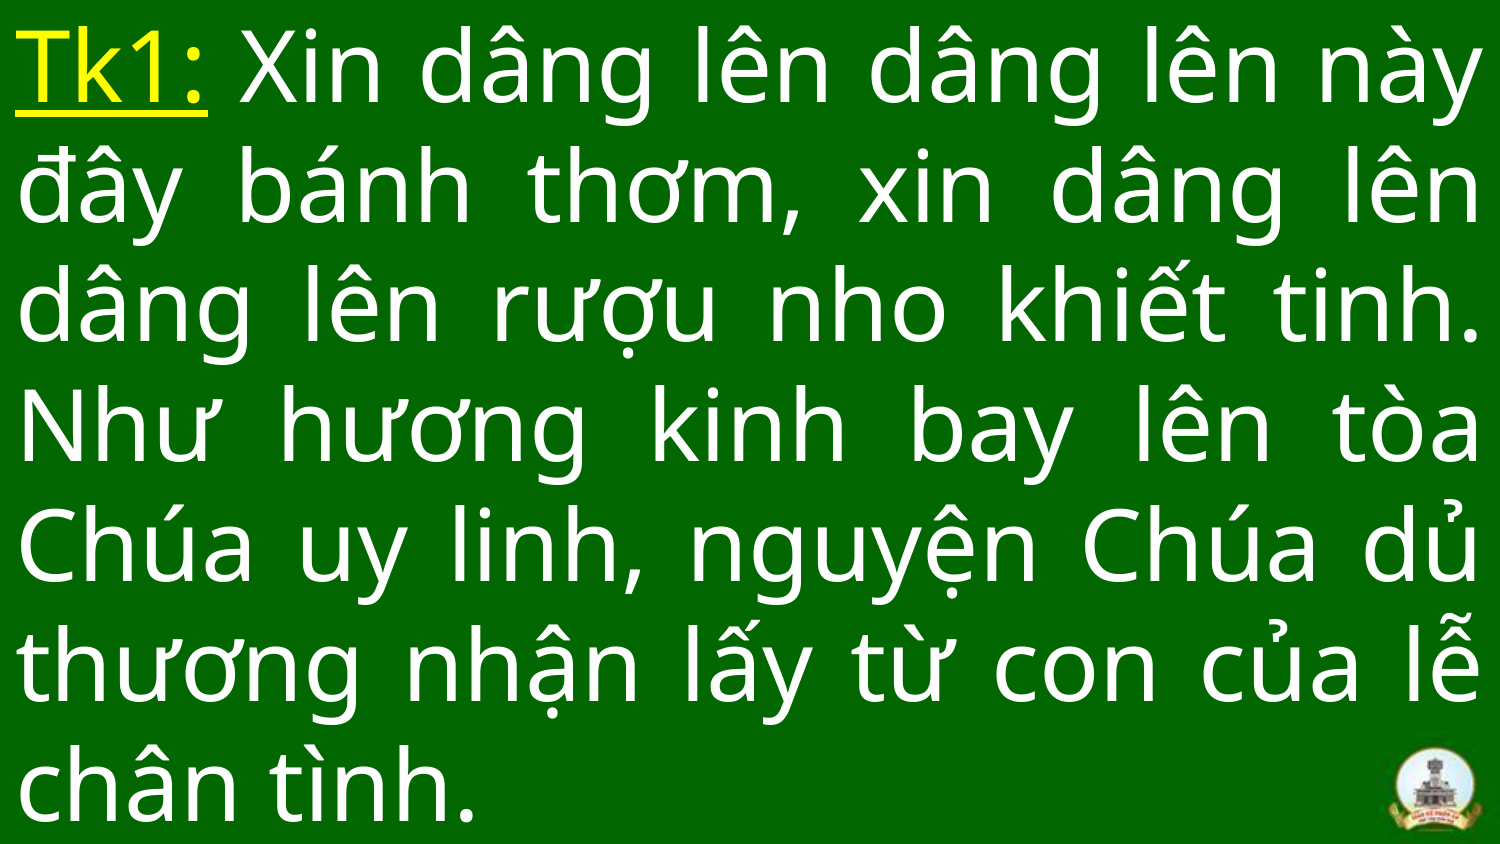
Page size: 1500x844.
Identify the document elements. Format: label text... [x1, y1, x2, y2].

title Tk1: Xin dâng lên dâng lên này đây bánh thơm, xin dâng lên dâng lên rượu nho khiết tinh. Như hương kinh bay lên tòa Chúa uy linh, nguyện Chúa dủ thương nhận lấy từ con của lễ chân tình. [0, 0, 1500, 844]
